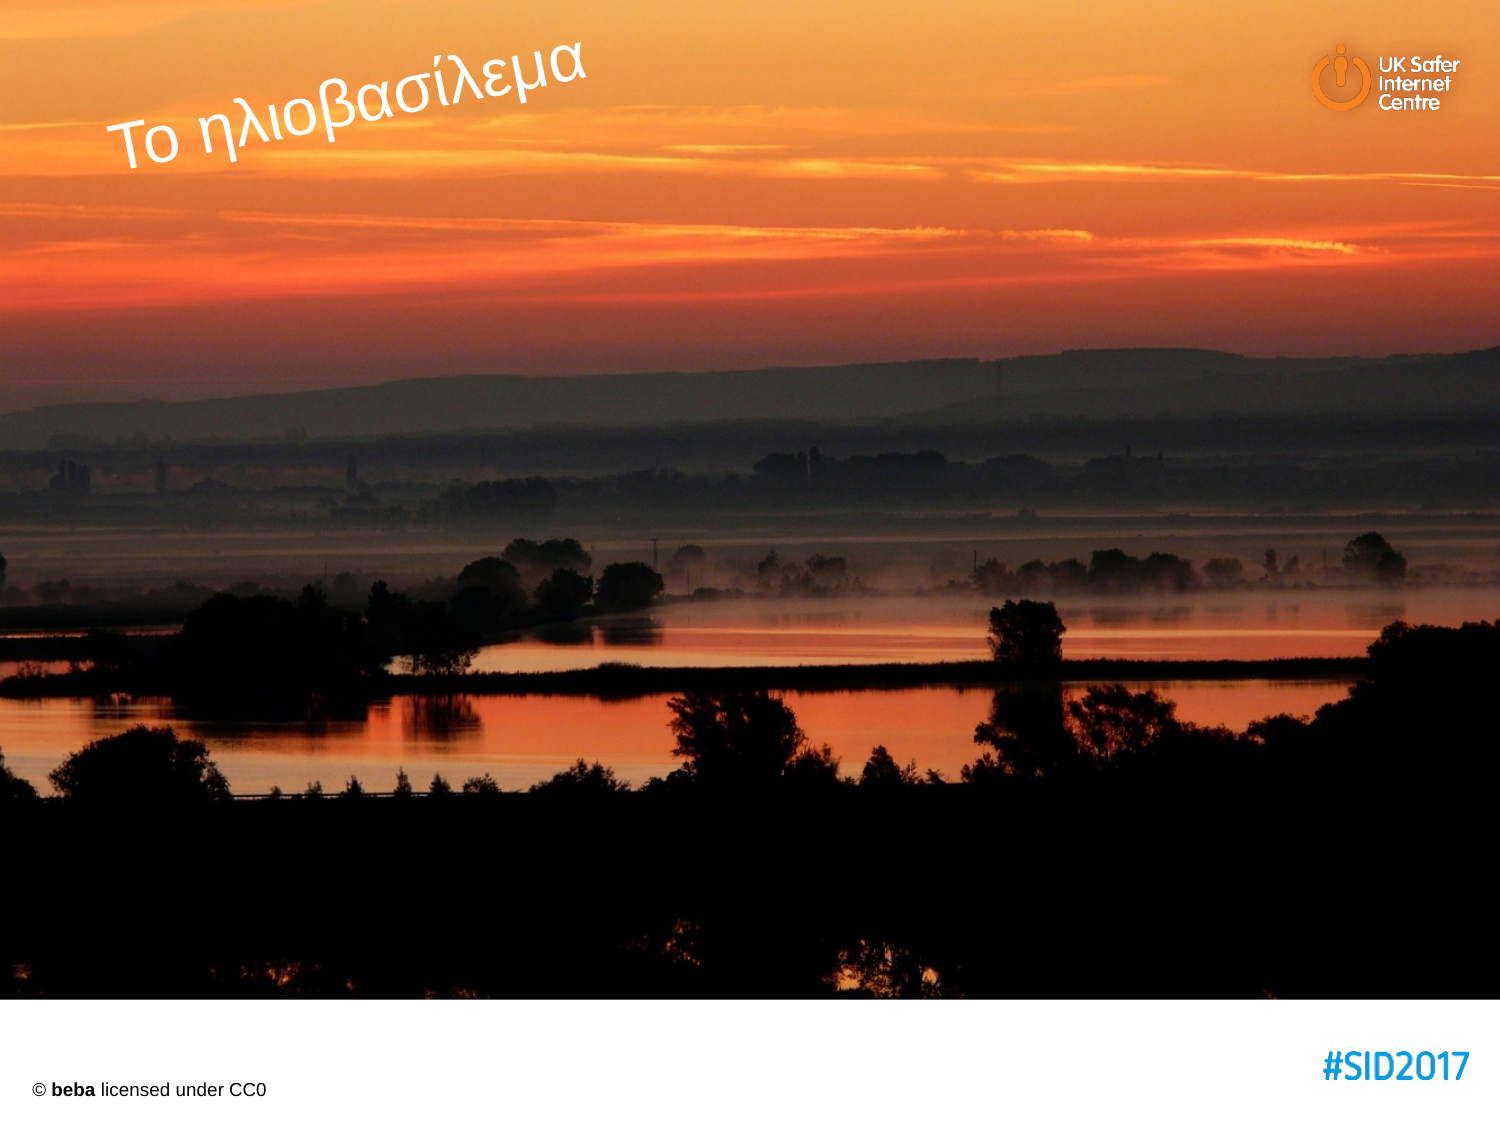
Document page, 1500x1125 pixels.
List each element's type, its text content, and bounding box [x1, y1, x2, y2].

text_box [0, 1007, 1500, 1125]
picture [1338, 1051, 1357, 1080]
picture [1370, 1051, 1375, 1080]
picture [1350, 1051, 1365, 1080]
picture [1448, 1051, 1463, 1080]
picture [1379, 1056, 1389, 1075]
picture [1323, 1051, 1329, 1069]
picture [1404, 1051, 1421, 1080]
picture [1421, 1056, 1430, 1076]
picture [1430, 1051, 1444, 1080]
picture [0, 0, 1500, 1001]
text_box © beba licensed under CC0 [17, 1069, 917, 1108]
picture [1387, 1051, 1408, 1080]
picture [1460, 1057, 1470, 1080]
